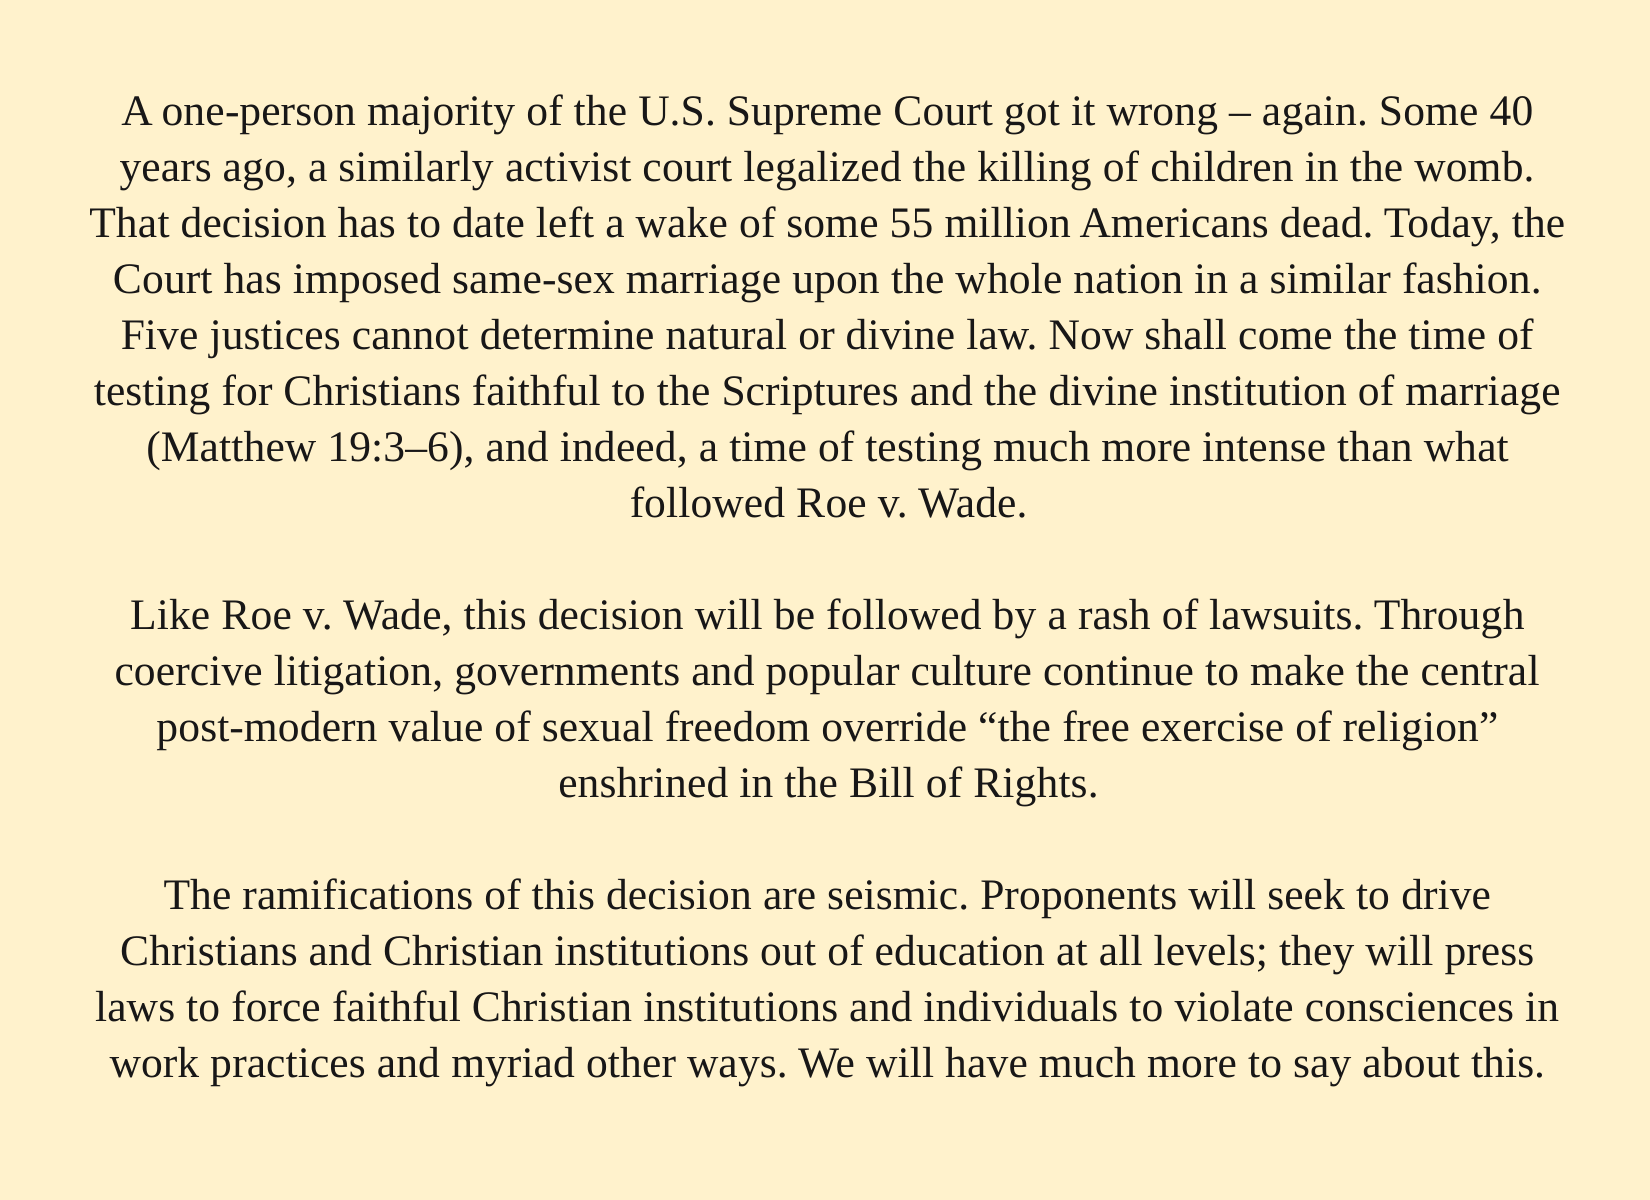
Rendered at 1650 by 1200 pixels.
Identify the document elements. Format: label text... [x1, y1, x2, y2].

title A one-person majority of the U.S. Supreme Court got it wrong – again. Some 40 years ago, a similarly activist court legalized the killing of children in the womb. That decision has to date left a wake of some 55 million Americans dead. Today, the Court has imposed same-sex marriage upon the whole nation in a similar fashion. Five justices cannot determine natural or divine law. Now shall come the time of testing for Christians faithful to the Scriptures and the divine institution of marriage (Matthew 19:3–6), and indeed, a time of testing much more intense than what followed Roe v. Wade. Like Roe v. Wade, this decision will be followed by a rash of lawsuits. Through coercive litigation, governments and popular culture continue to make the central post-modern value of sexual freedom override “the free exercise of religion” enshrined in the Bill of Rights. The ramifications of this decision are seismic. Proponents will seek to drive Christians and Christian institutions out of education at all levels; they will press laws to force faithful Christian institutions and individuals to violate consciences in work practices and myriad other ways. We will have much more to say about this. [64, 63, 1594, 1142]
